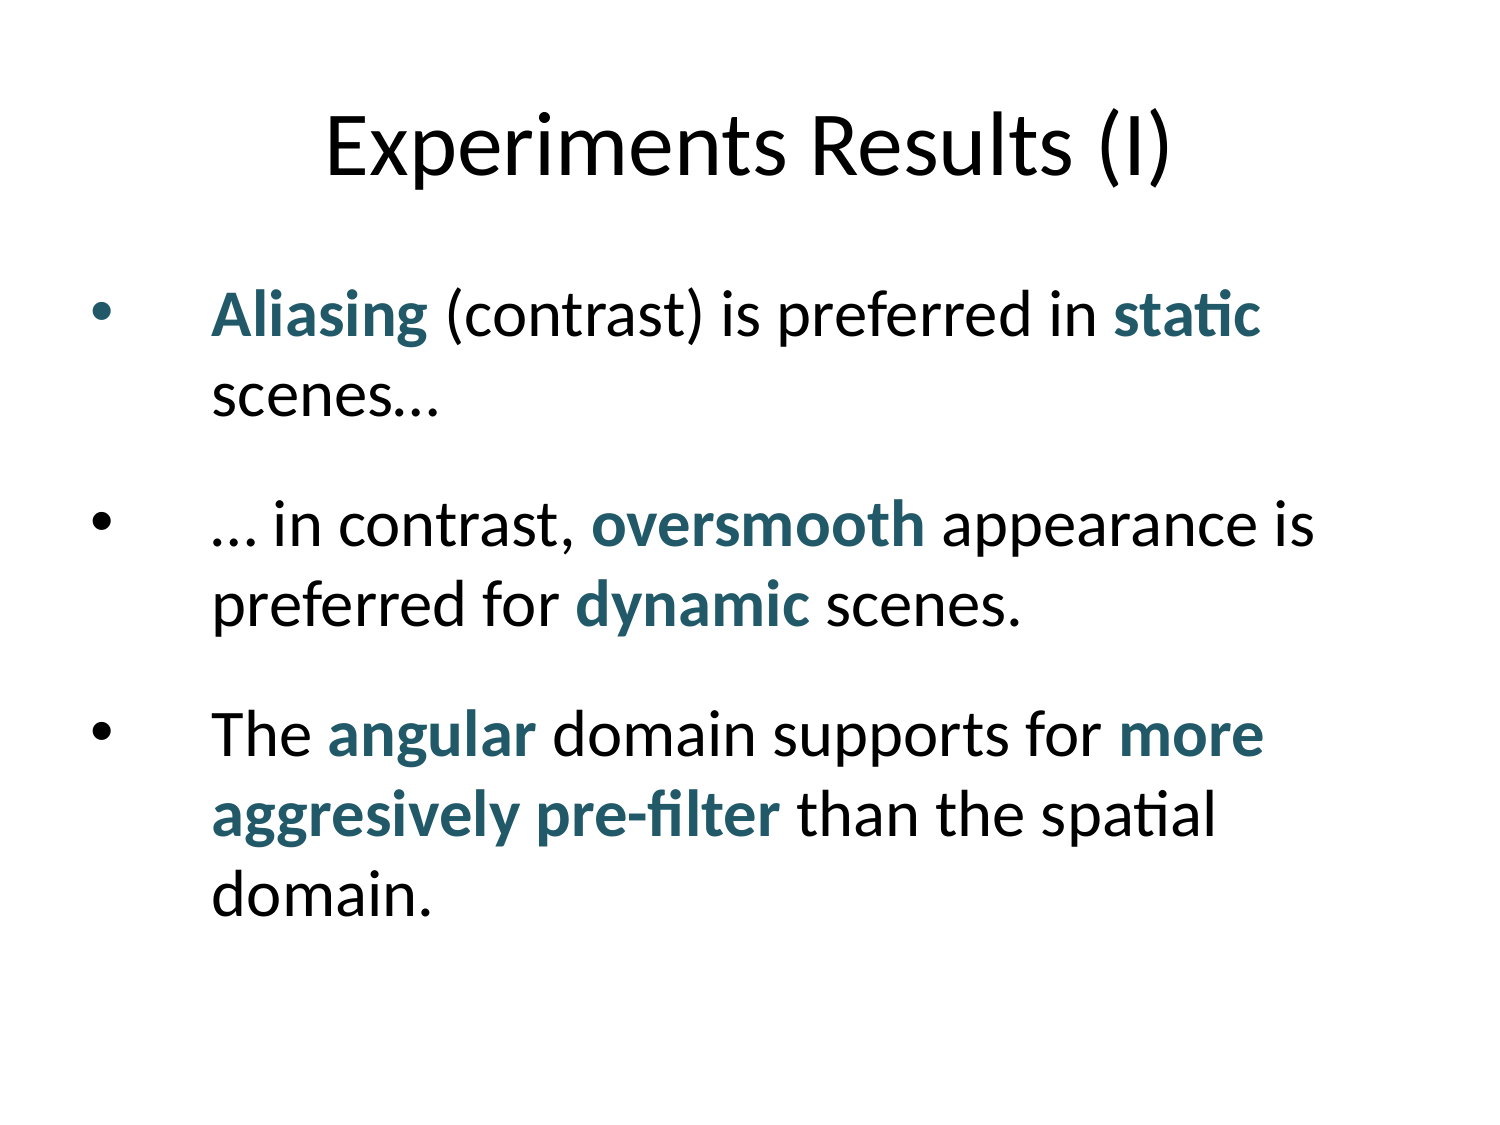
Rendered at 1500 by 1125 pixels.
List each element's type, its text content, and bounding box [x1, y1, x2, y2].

title Experiments Results (I) [74, 44, 1426, 233]
list Aliasing (contrast) is preferred in static scenes… … in contrast, oversmooth appearance is preferred for dynamic scenes. The angular domain supports for more aggresively pre-filter than the spatial domain. [74, 262, 1442, 973]
